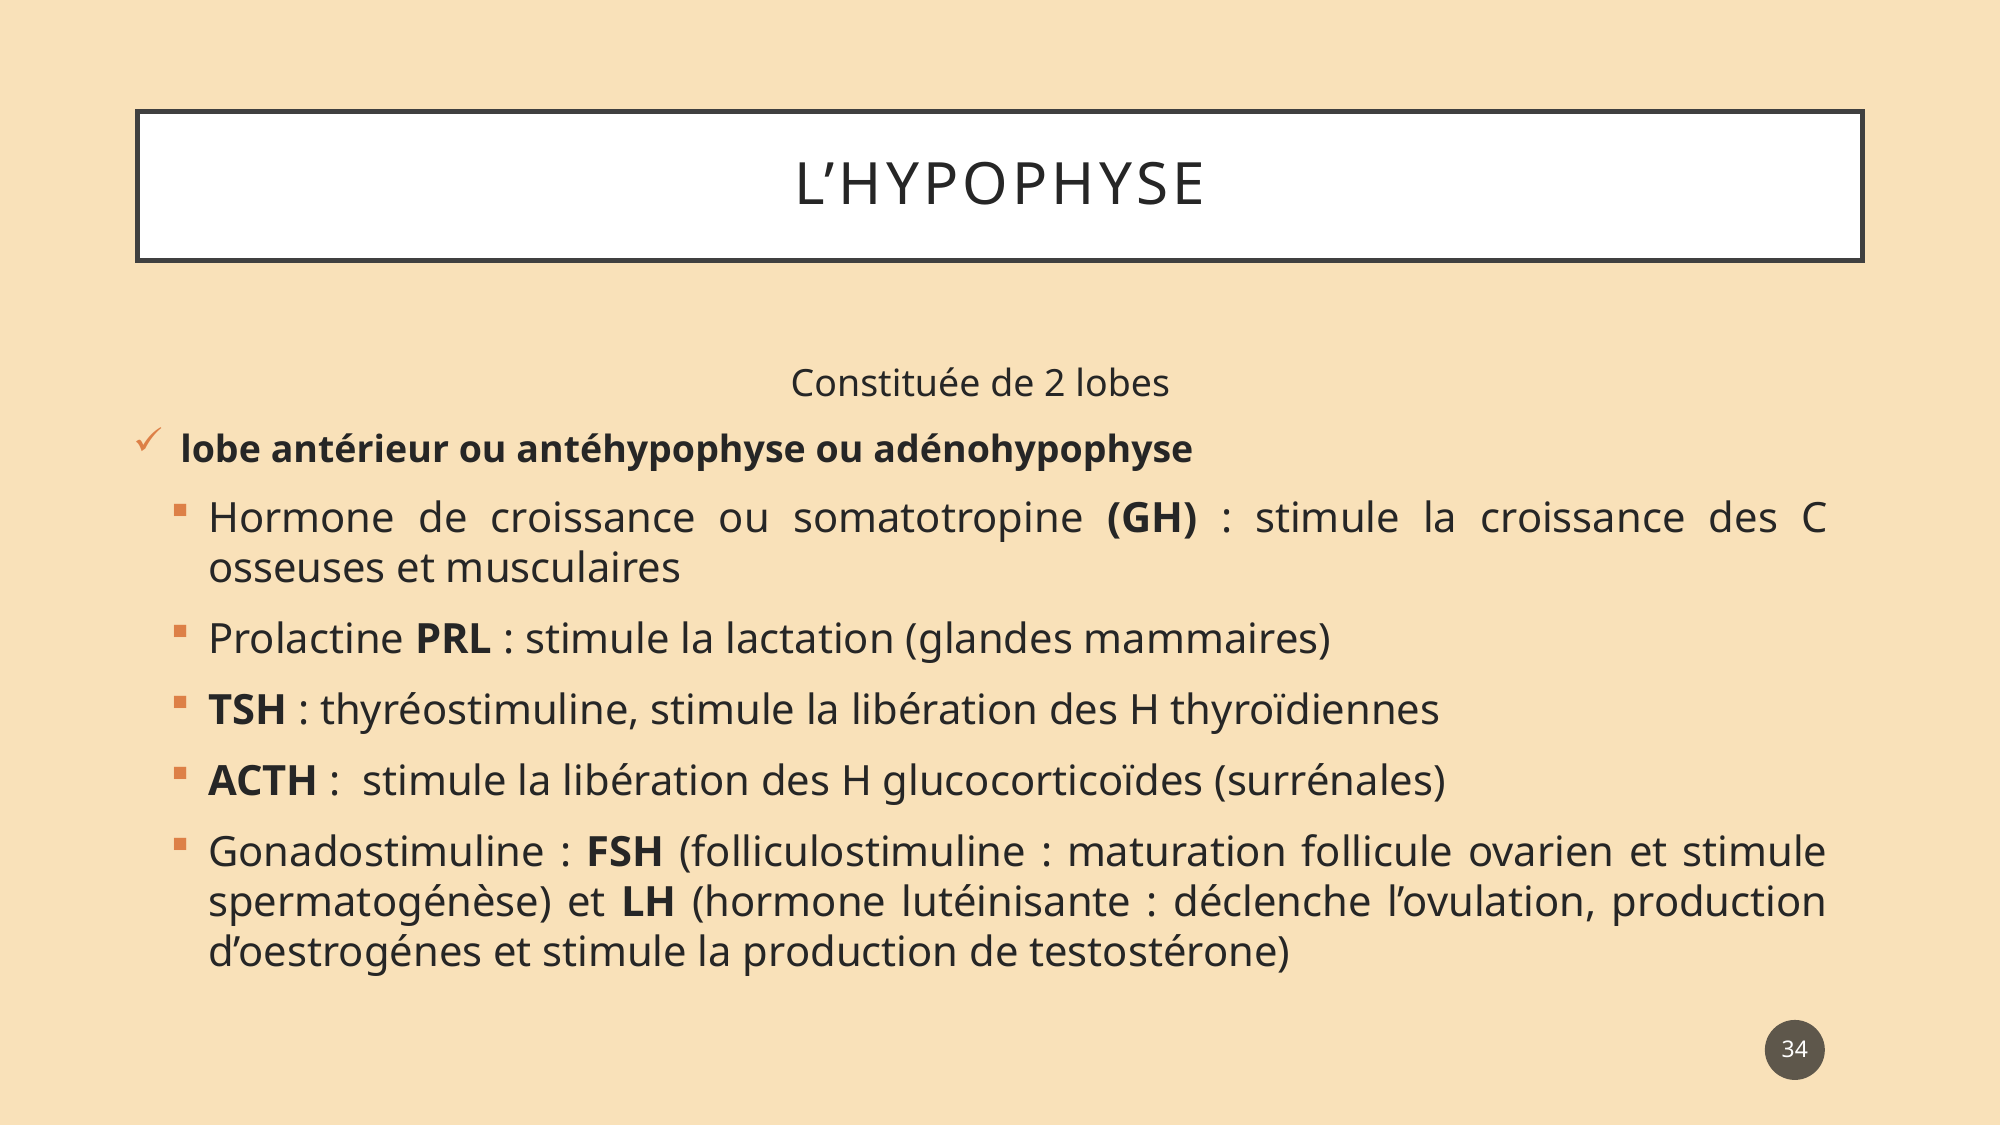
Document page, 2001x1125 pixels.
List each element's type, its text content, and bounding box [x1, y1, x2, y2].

slide_number 34 [1764, 1019, 1825, 1080]
title L’hypophyse [135, 109, 1865, 263]
list Constituée de 2 lobes lobe antérieur ou antéhypophyse ou adénohypophyse Hormone de croissance ou somatotropine (GH) : stimule la croissance des C osseuses et musculaires Prolactine PRL : stimule la lactation (glandes mammaires) TSH : thyréostimuline, stimule la libération des H thyroïdiennes ACTH : stimule la libération des H glucocorticoïdes (surrénales) Gonadostimuline : FSH (folliculostimuline : maturation follicule ovarien et stimule spermatogénèse) et LH (hormone lutéinisante : déclenche l’ovulation, production d’oestrogénes et stimule la production de testostérone) [118, 351, 1844, 1125]
